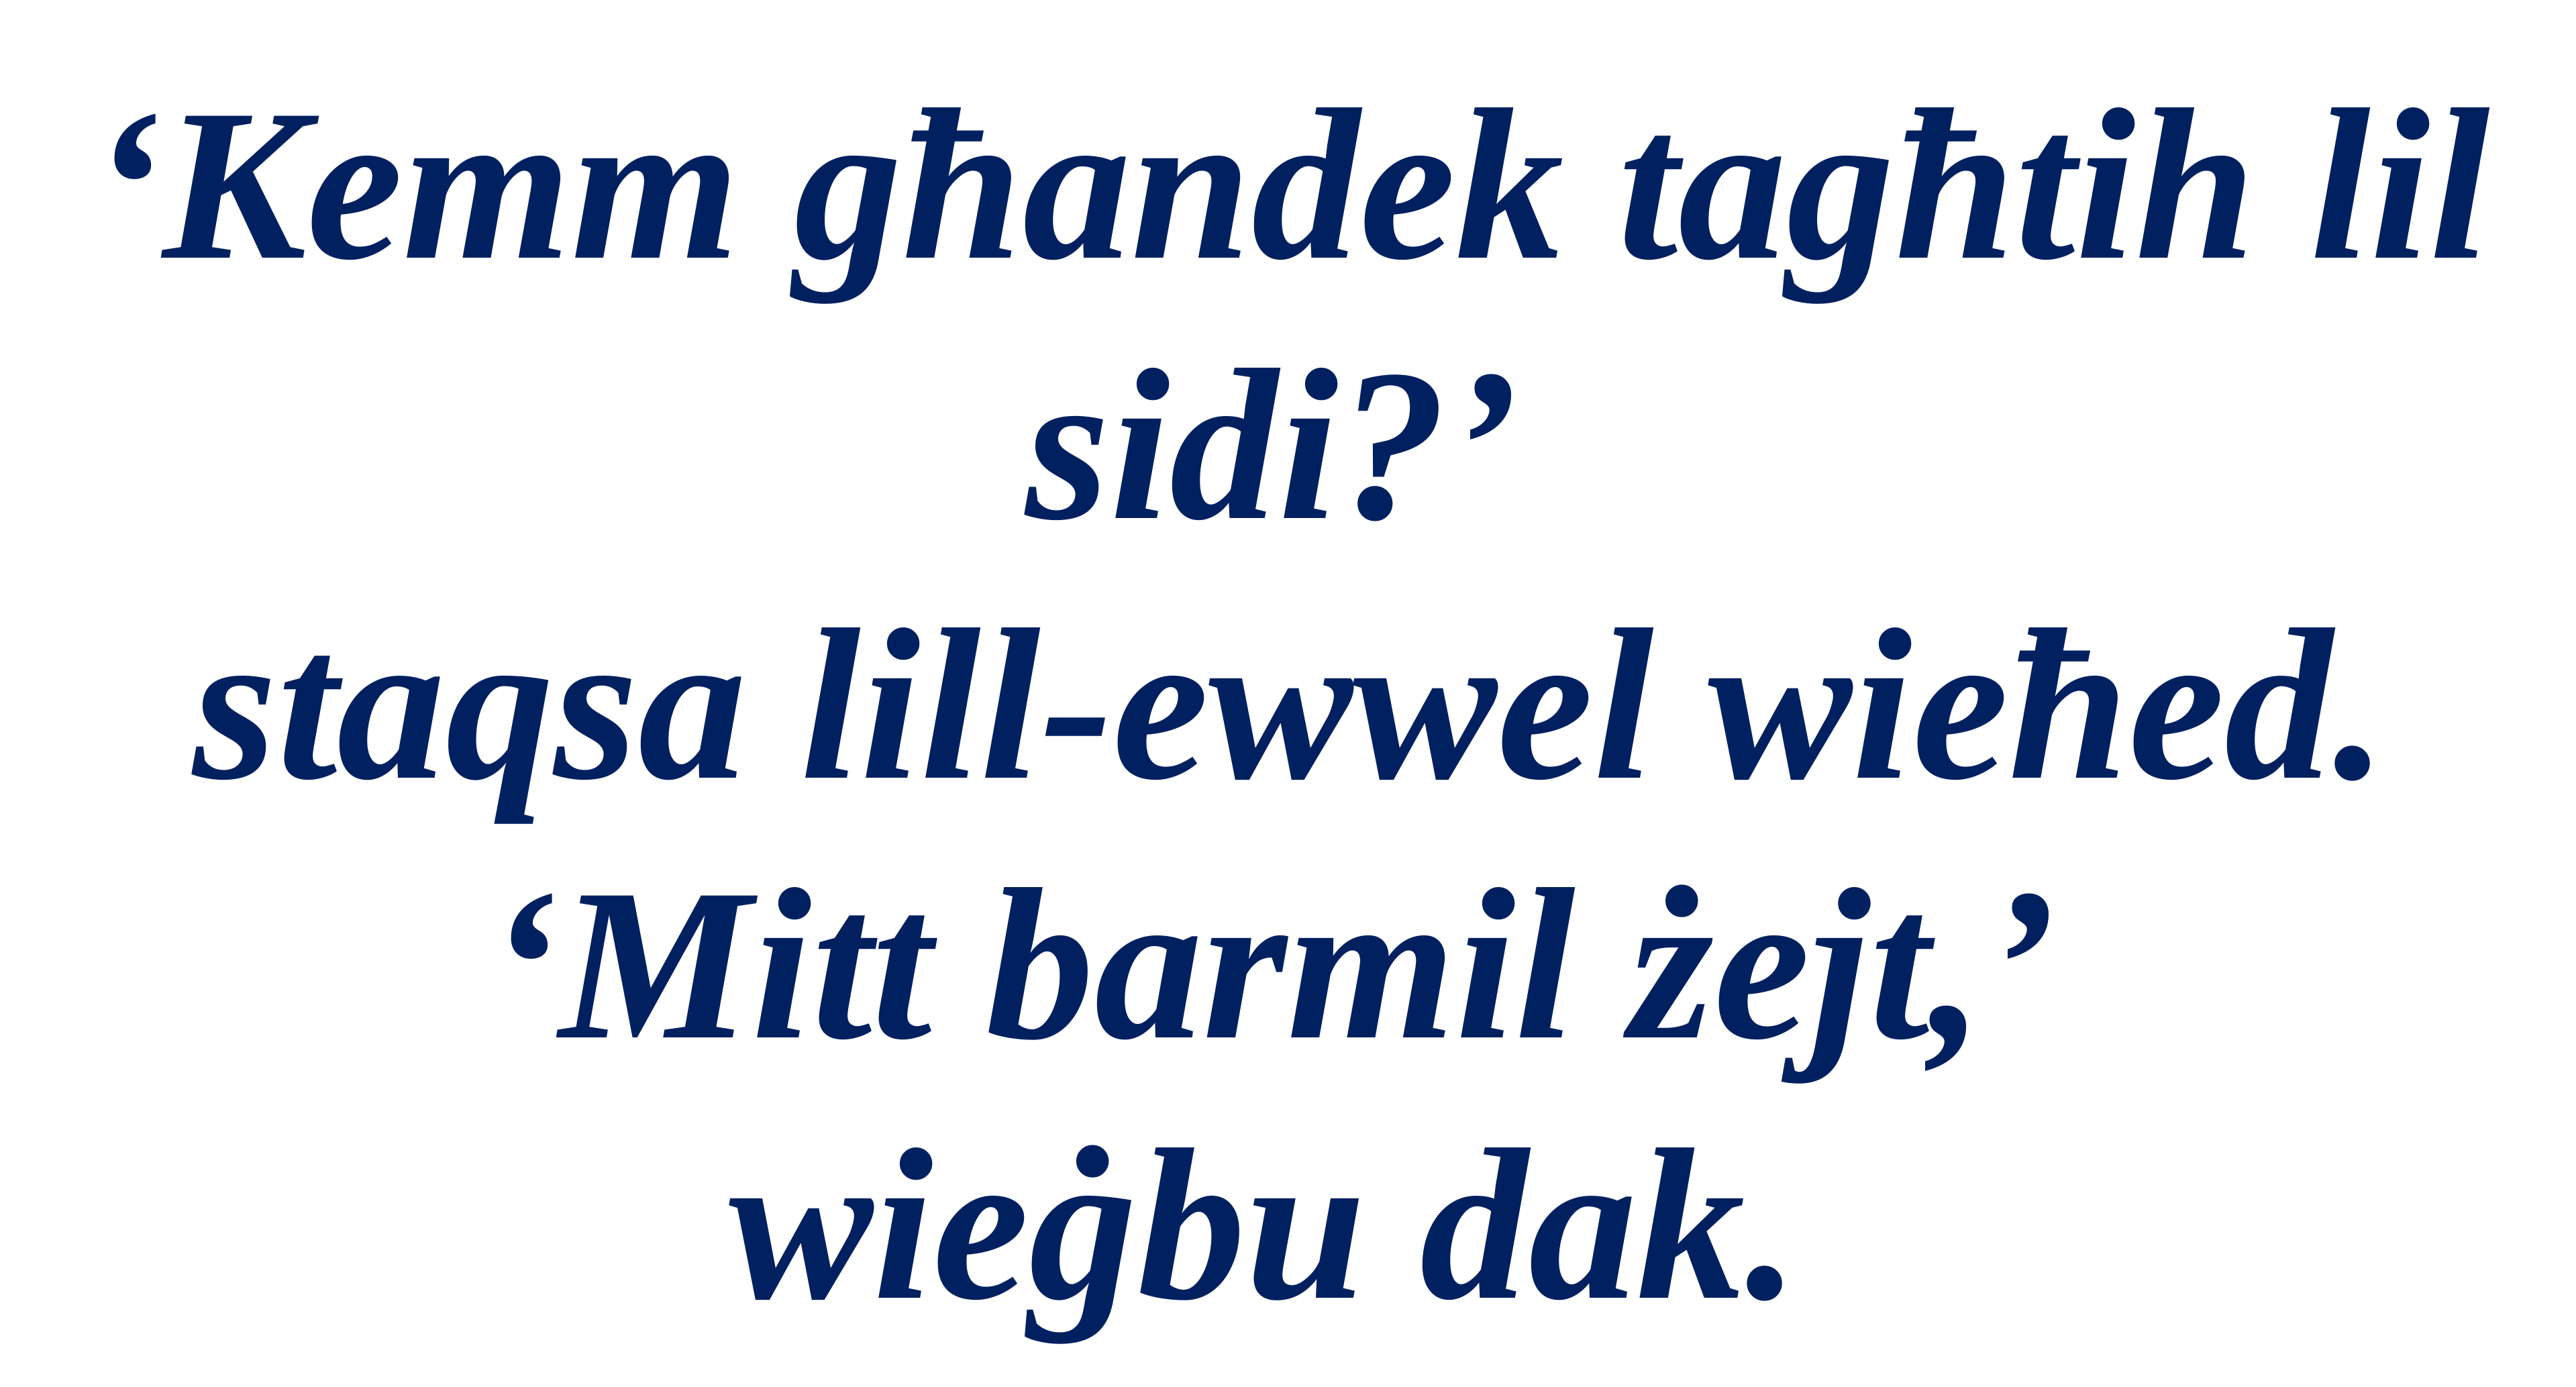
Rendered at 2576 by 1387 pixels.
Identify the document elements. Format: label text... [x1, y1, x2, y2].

list ‘Kemm għandek tagħtih lil sidi?’ staqsa lill-ewwel wieħed. ‘Mitt barmil żejt,’ wieġbu dak. [51, 36, 2532, 1351]
